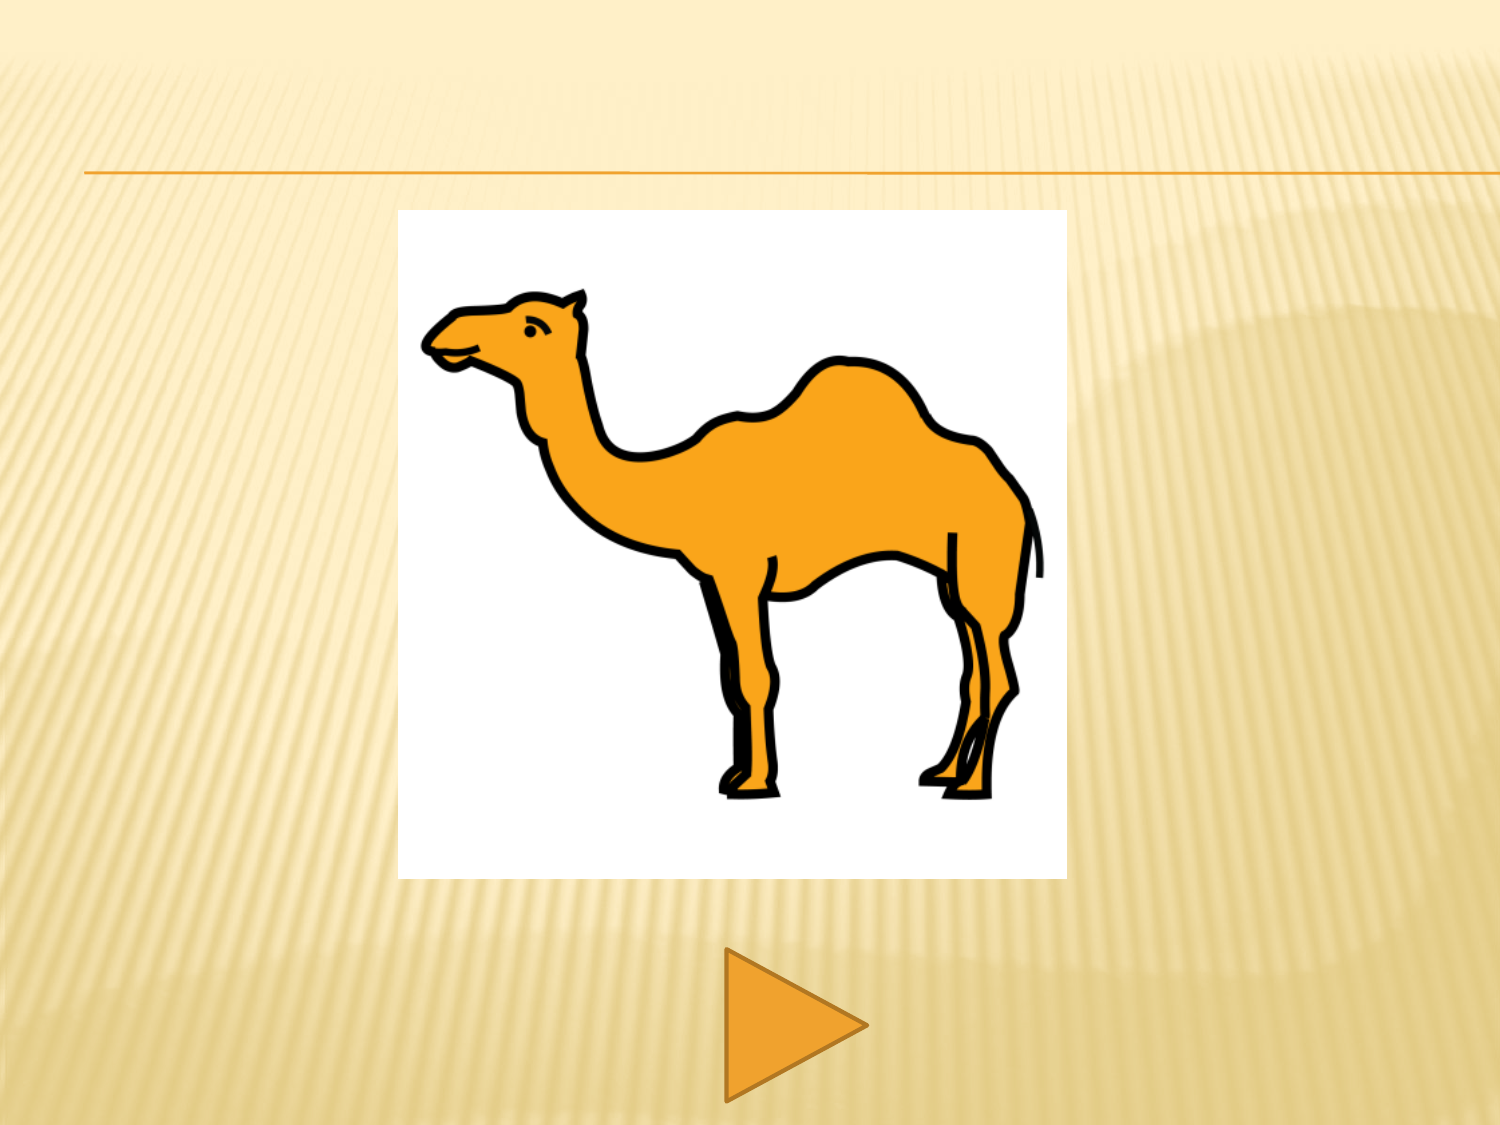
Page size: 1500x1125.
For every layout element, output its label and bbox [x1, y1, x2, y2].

list [398, 210, 1067, 880]
text_box [724, 947, 870, 1104]
